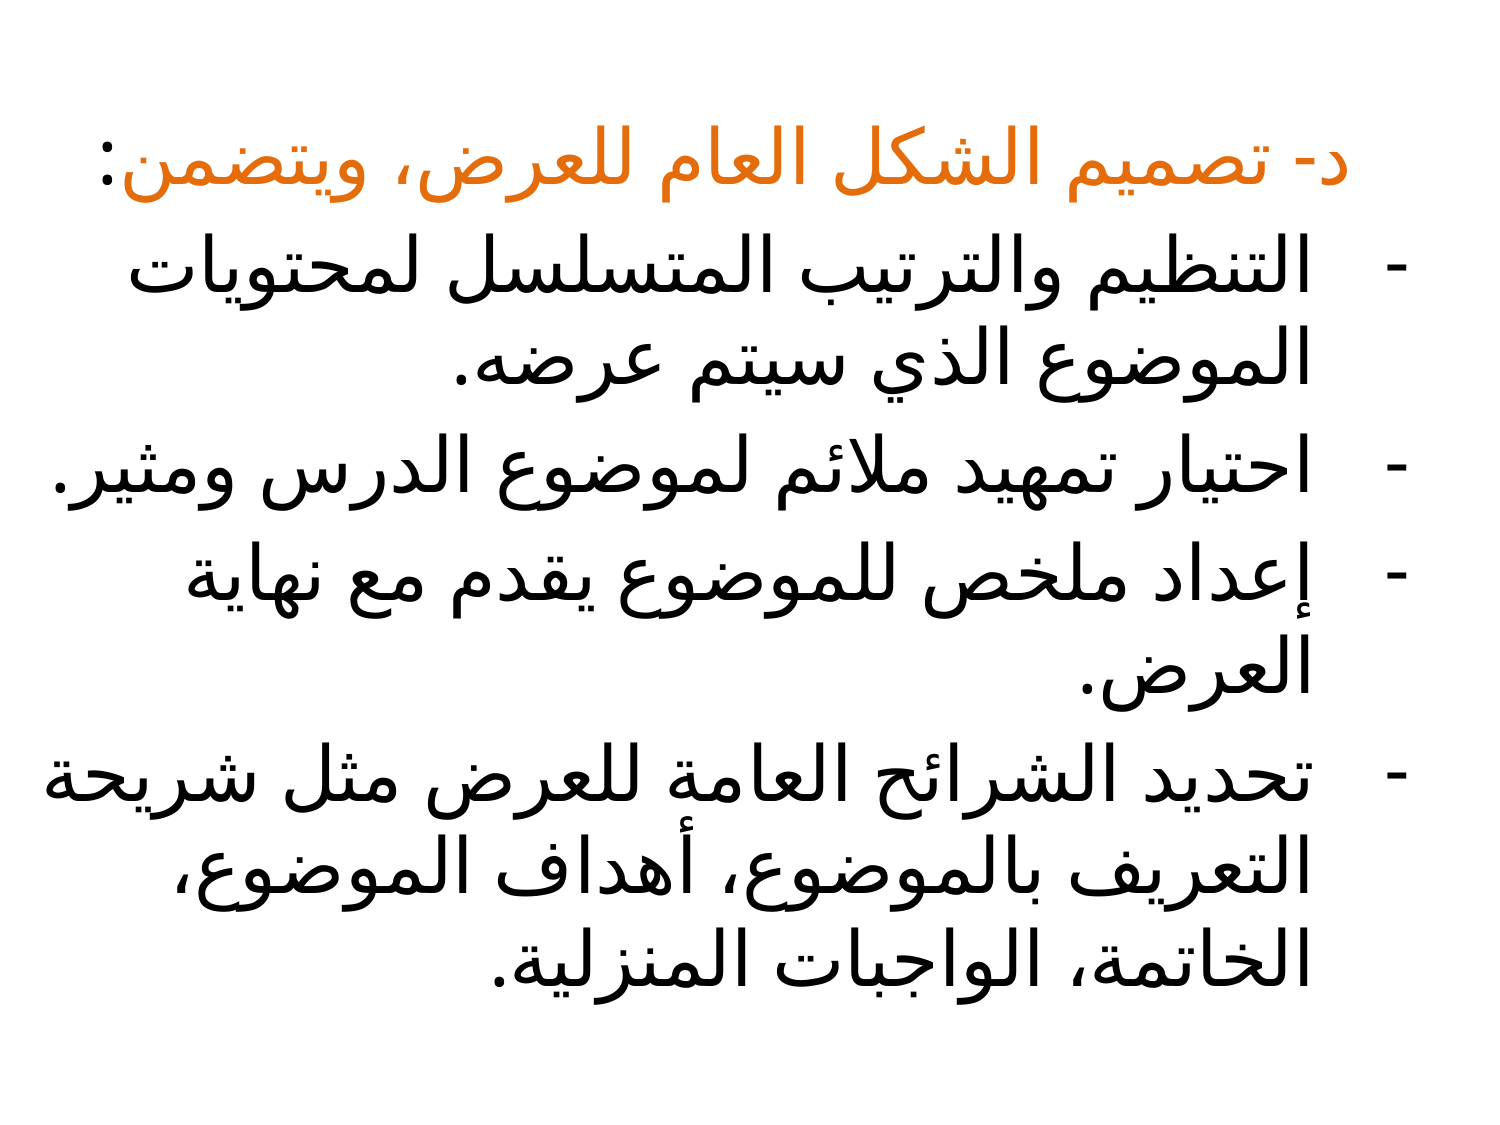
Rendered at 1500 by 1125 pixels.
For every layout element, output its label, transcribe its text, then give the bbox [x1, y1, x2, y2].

subtitle د- تصميم الشكل العام للعرض، ويتضمن: التنظيم والترتيب المتسلسل لمحتويات الموضوع الذي سيتم عرضه. احتيار تمهيد ملائم لموضوع الدرس ومثير. إعداد ملخص للموضوع يقدم مع نهاية العرض. تحديد الشرائح العامة للعرض مثل شريحة التعريف بالموضوع، أهداف الموضوع، الخاتمة، الواجبات المنزلية. [24, 99, 1425, 1075]
